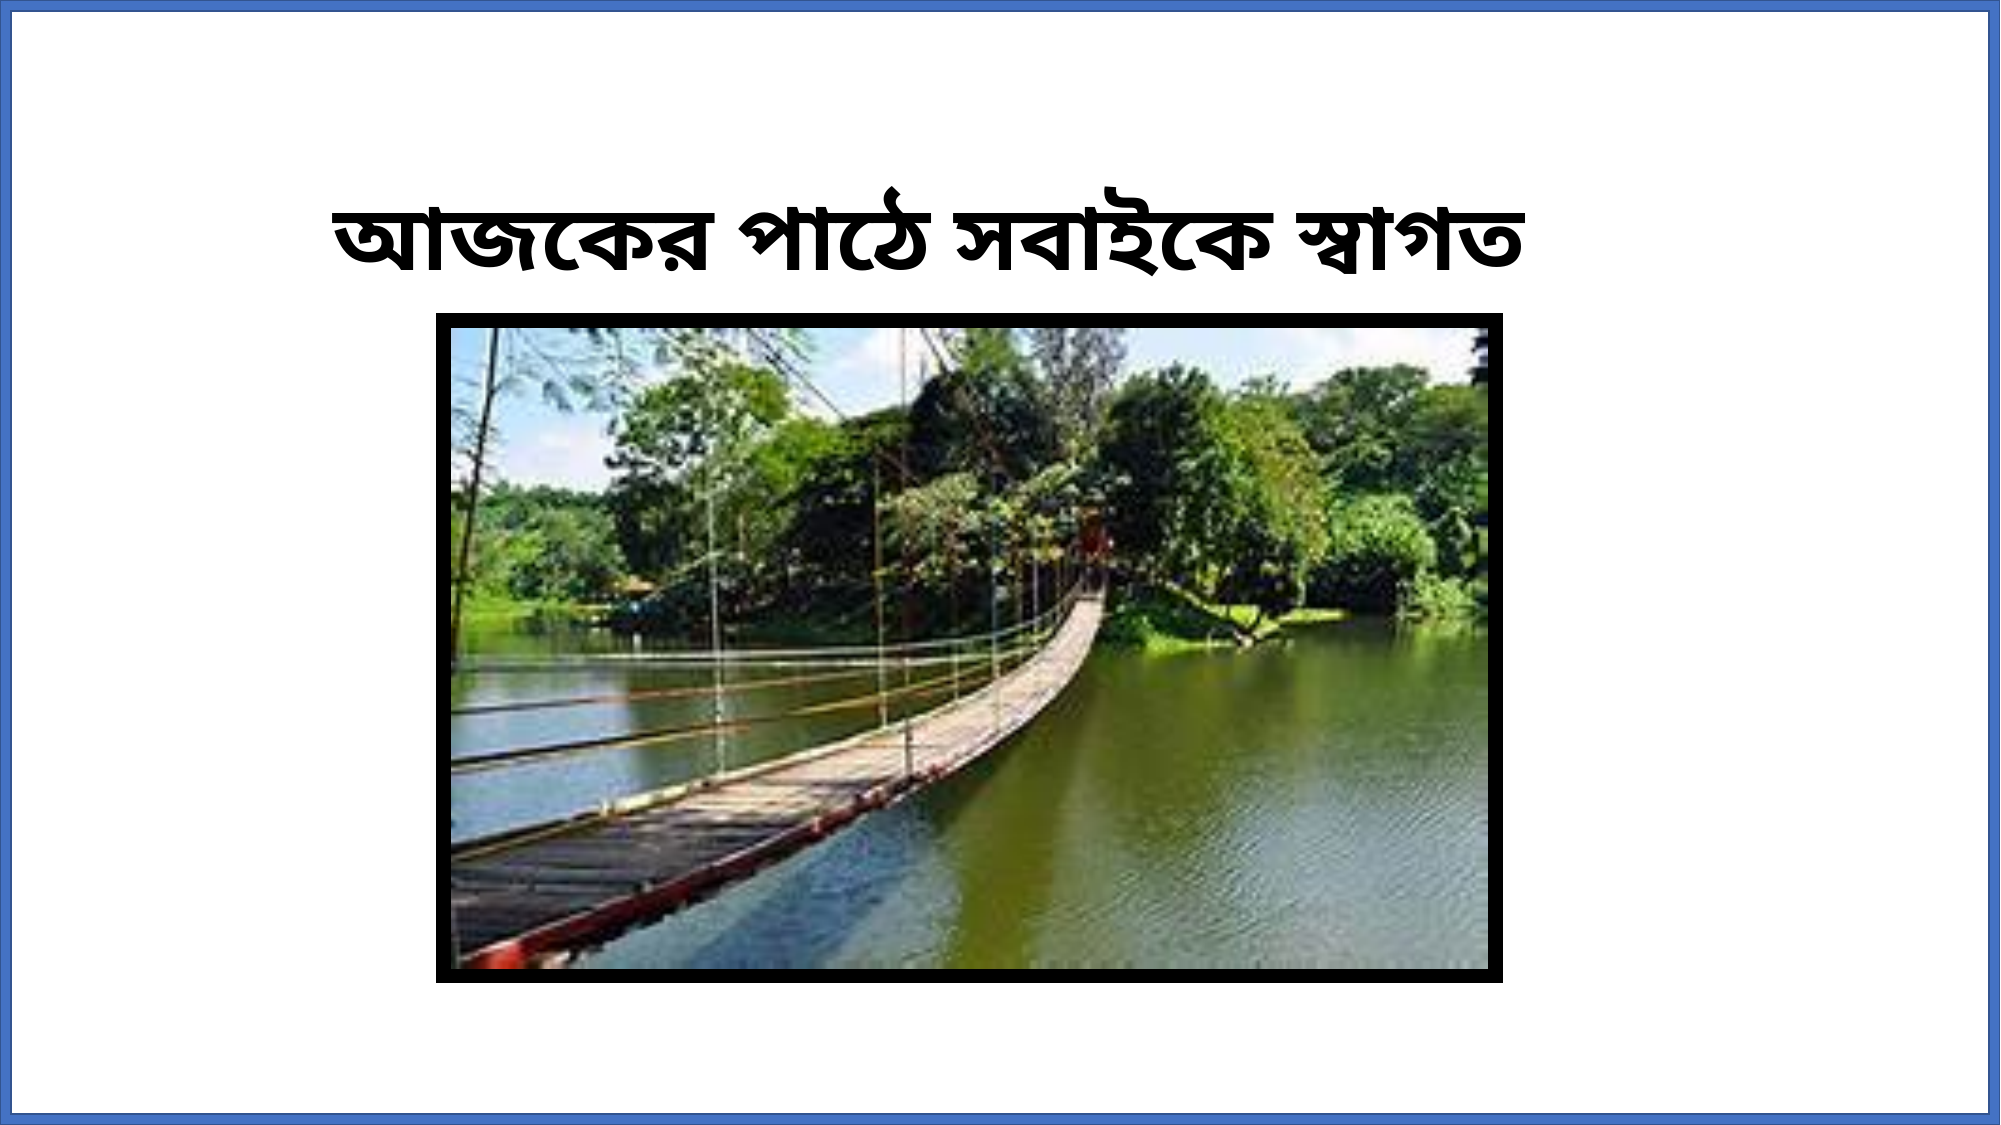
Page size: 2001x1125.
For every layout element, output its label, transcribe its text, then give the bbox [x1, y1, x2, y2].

text_box [0, 0, 2000, 1125]
text_box আজকের পাঠে সবাইকে স্বাগত [319, 171, 1564, 297]
picture [450, 327, 1488, 969]
